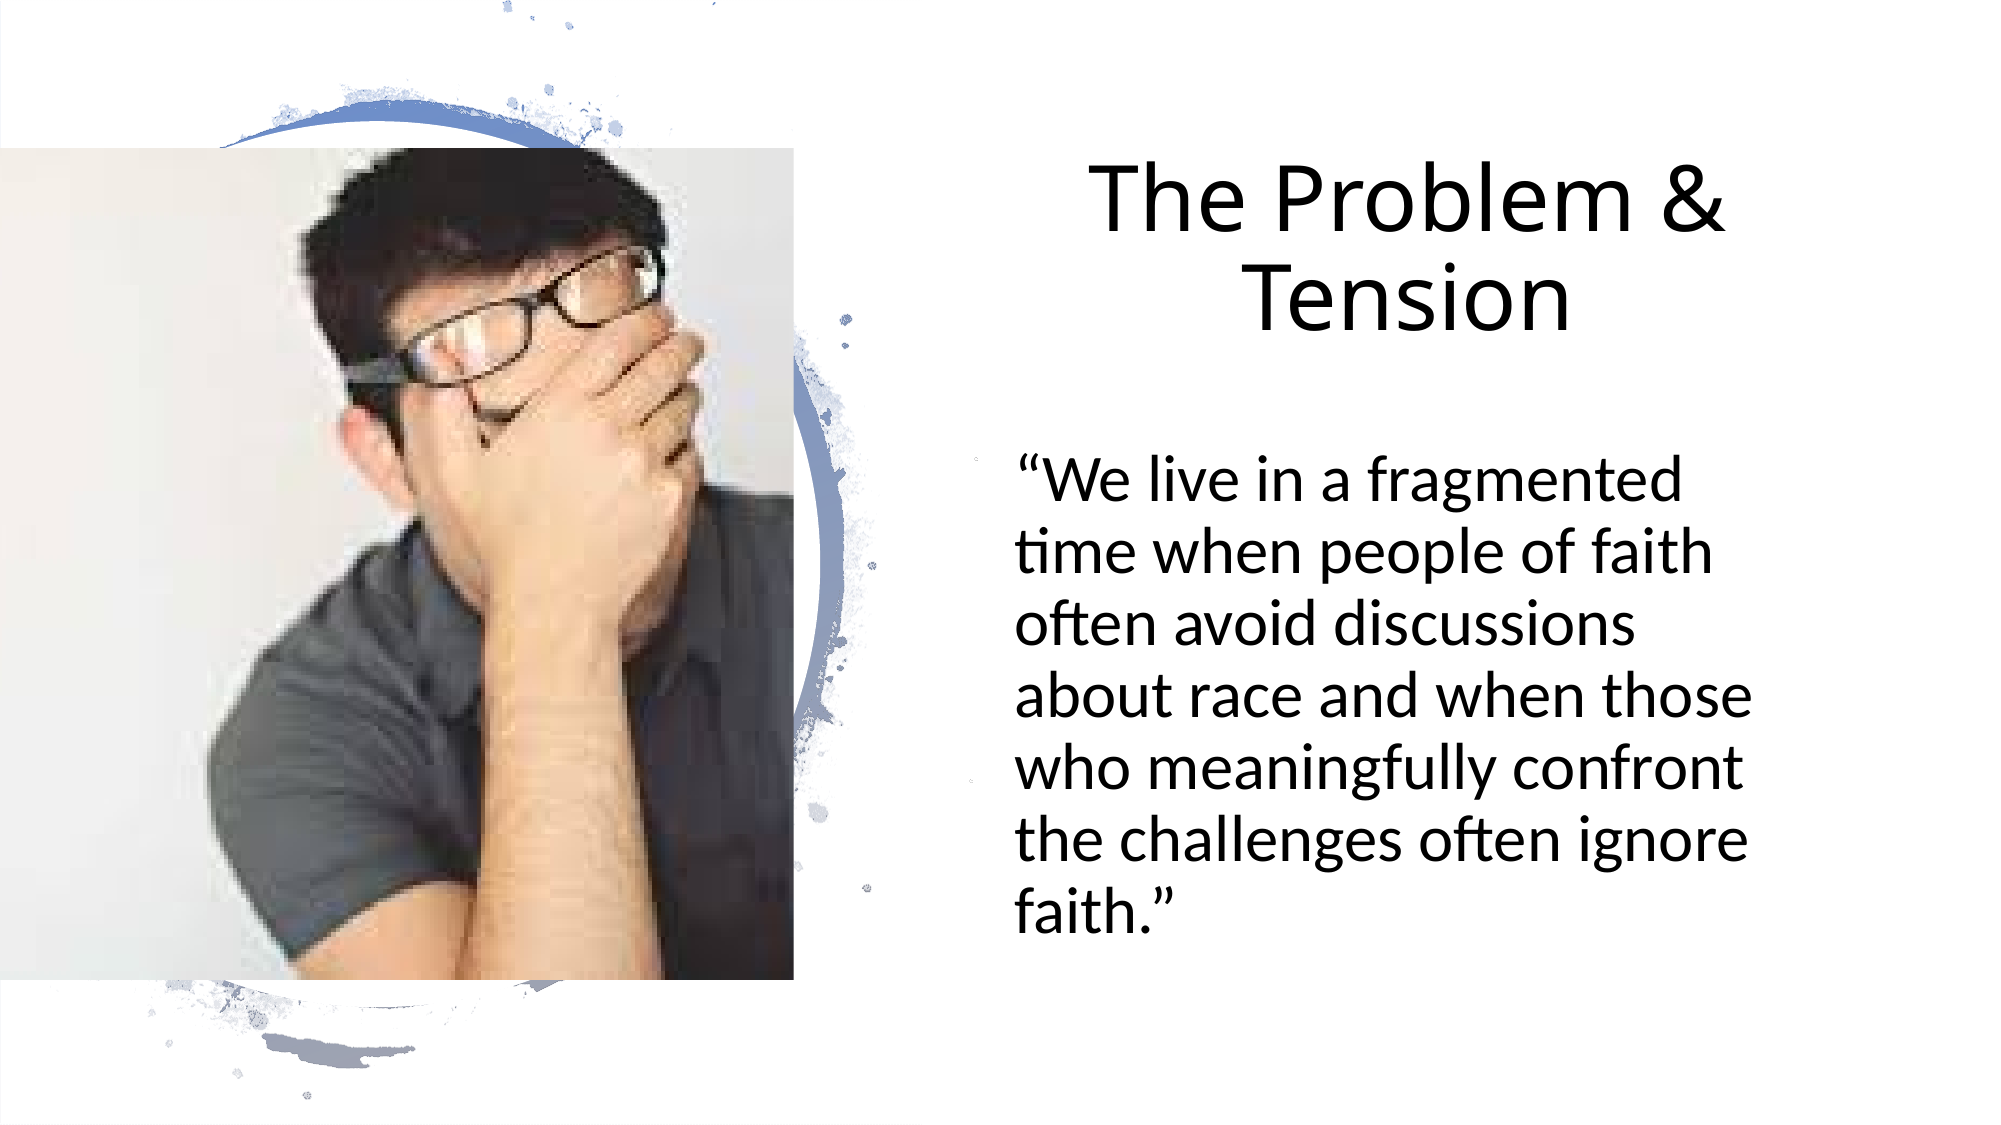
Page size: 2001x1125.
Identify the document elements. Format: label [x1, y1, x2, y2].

list [0, 148, 794, 980]
picture [0, 0, 2000, 1125]
